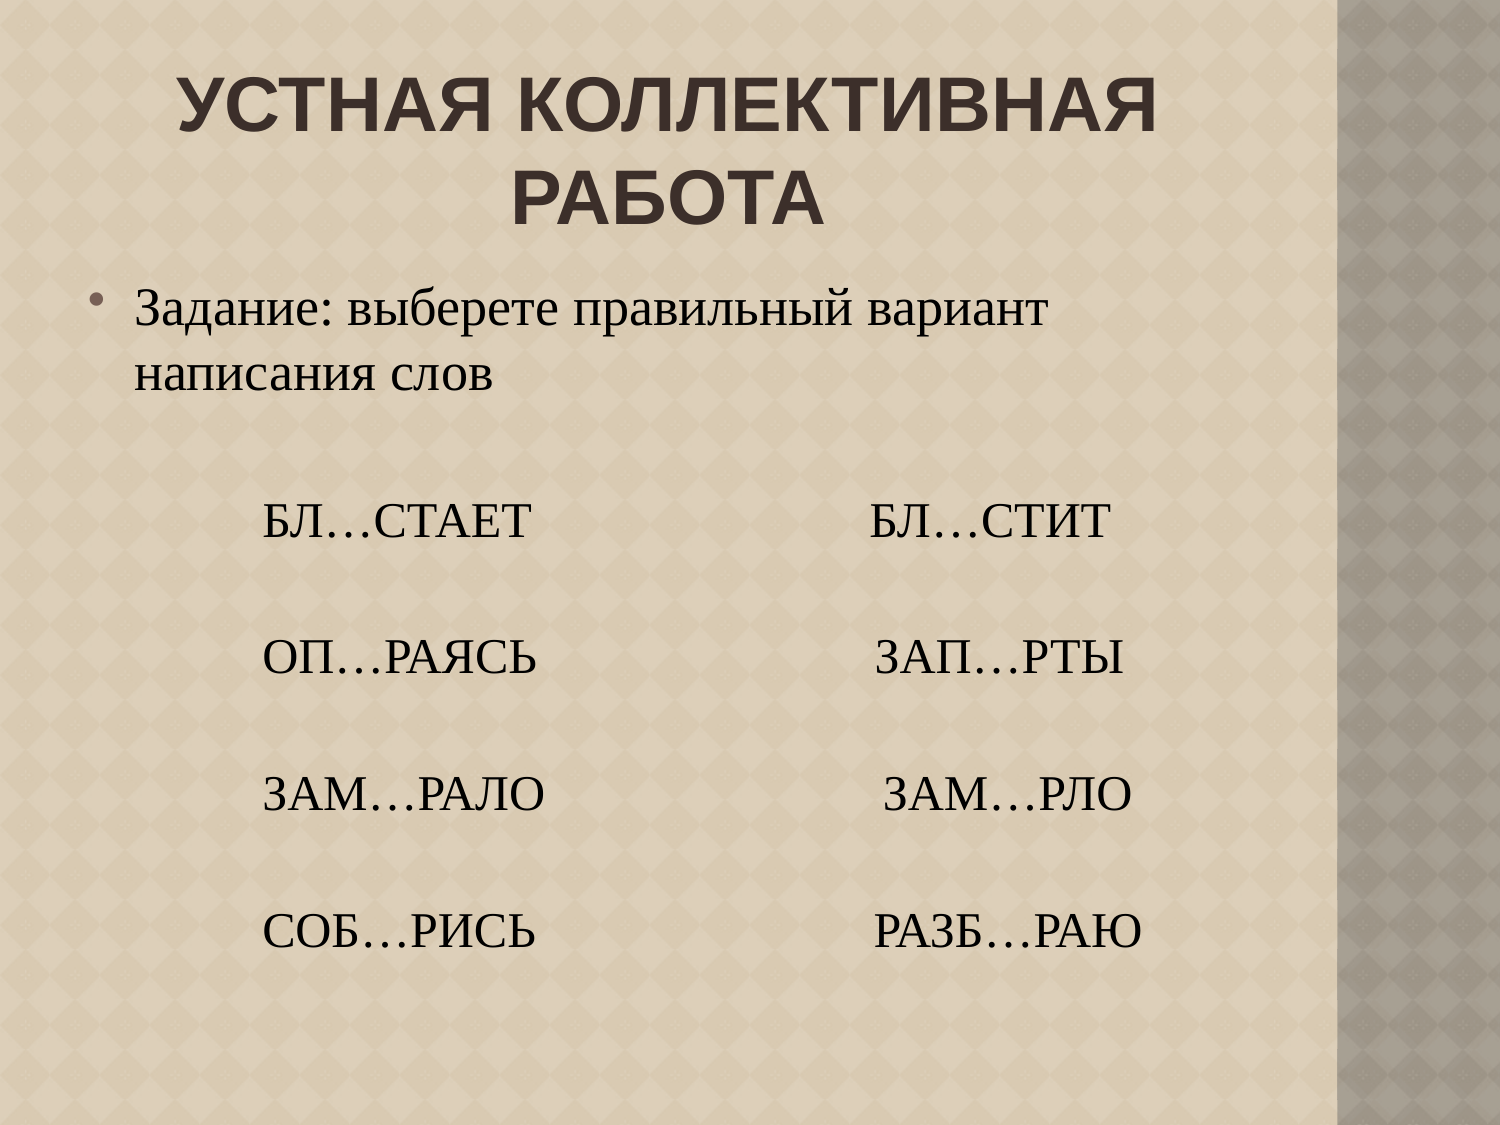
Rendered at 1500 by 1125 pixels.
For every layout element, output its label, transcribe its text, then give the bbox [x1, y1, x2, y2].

list Задание: выберете правильный вариант написания слов БЛ…СТАЕТ БЛ…СТИТ ОП…РАЯСЬ ЗАП…РТЫ ЗАМ…РАЛО ЗАМ…РЛО СОБ…РИСЬ РАЗБ…РАЮ [75, 264, 1263, 1059]
title Устная коллективная работа [75, 52, 1263, 240]
